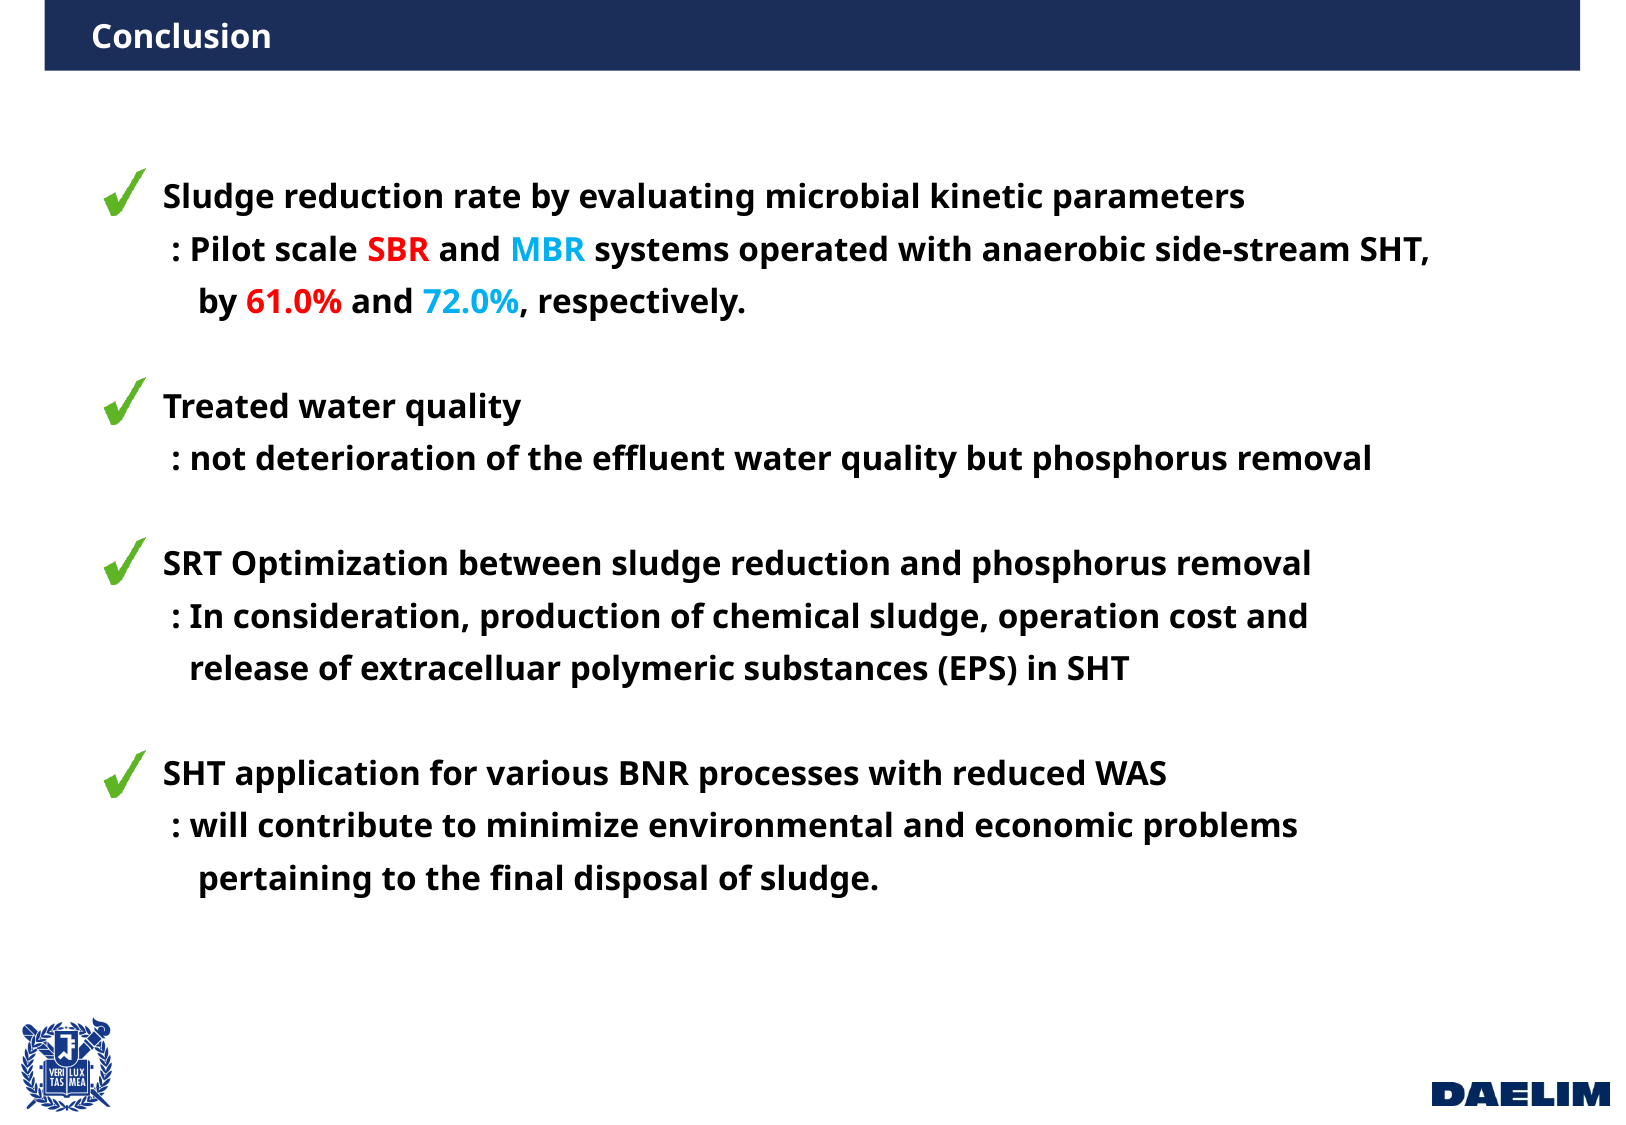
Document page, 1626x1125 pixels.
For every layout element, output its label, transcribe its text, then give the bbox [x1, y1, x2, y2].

picture [103, 167, 146, 216]
picture [103, 536, 146, 585]
picture [1432, 1082, 1610, 1106]
picture [103, 749, 146, 798]
text_box Conclusion [79, 9, 285, 62]
picture [21, 1017, 112, 1112]
picture [103, 376, 146, 425]
text_box Sludge reduction rate by evaluating microbial kinetic parameters : Pilot scale SBR and MBR systems operated with anaerobic side-stream SHT, by 61.0% and 72.0%, respectively. Treated water quality : not deterioration of the effluent water quality but phosphorus removal SRT Optimization between sludge reduction and phosphorus removal : In consideration, production of chemical sludge, operation cost and release of extracelluar polymeric substances (EPS) in SHT SHT application for various BNR processes with reduced WAS : will contribute to minimize environmental and economic problems pertaining to the final disposal of sludge. [156, 169, 1516, 903]
